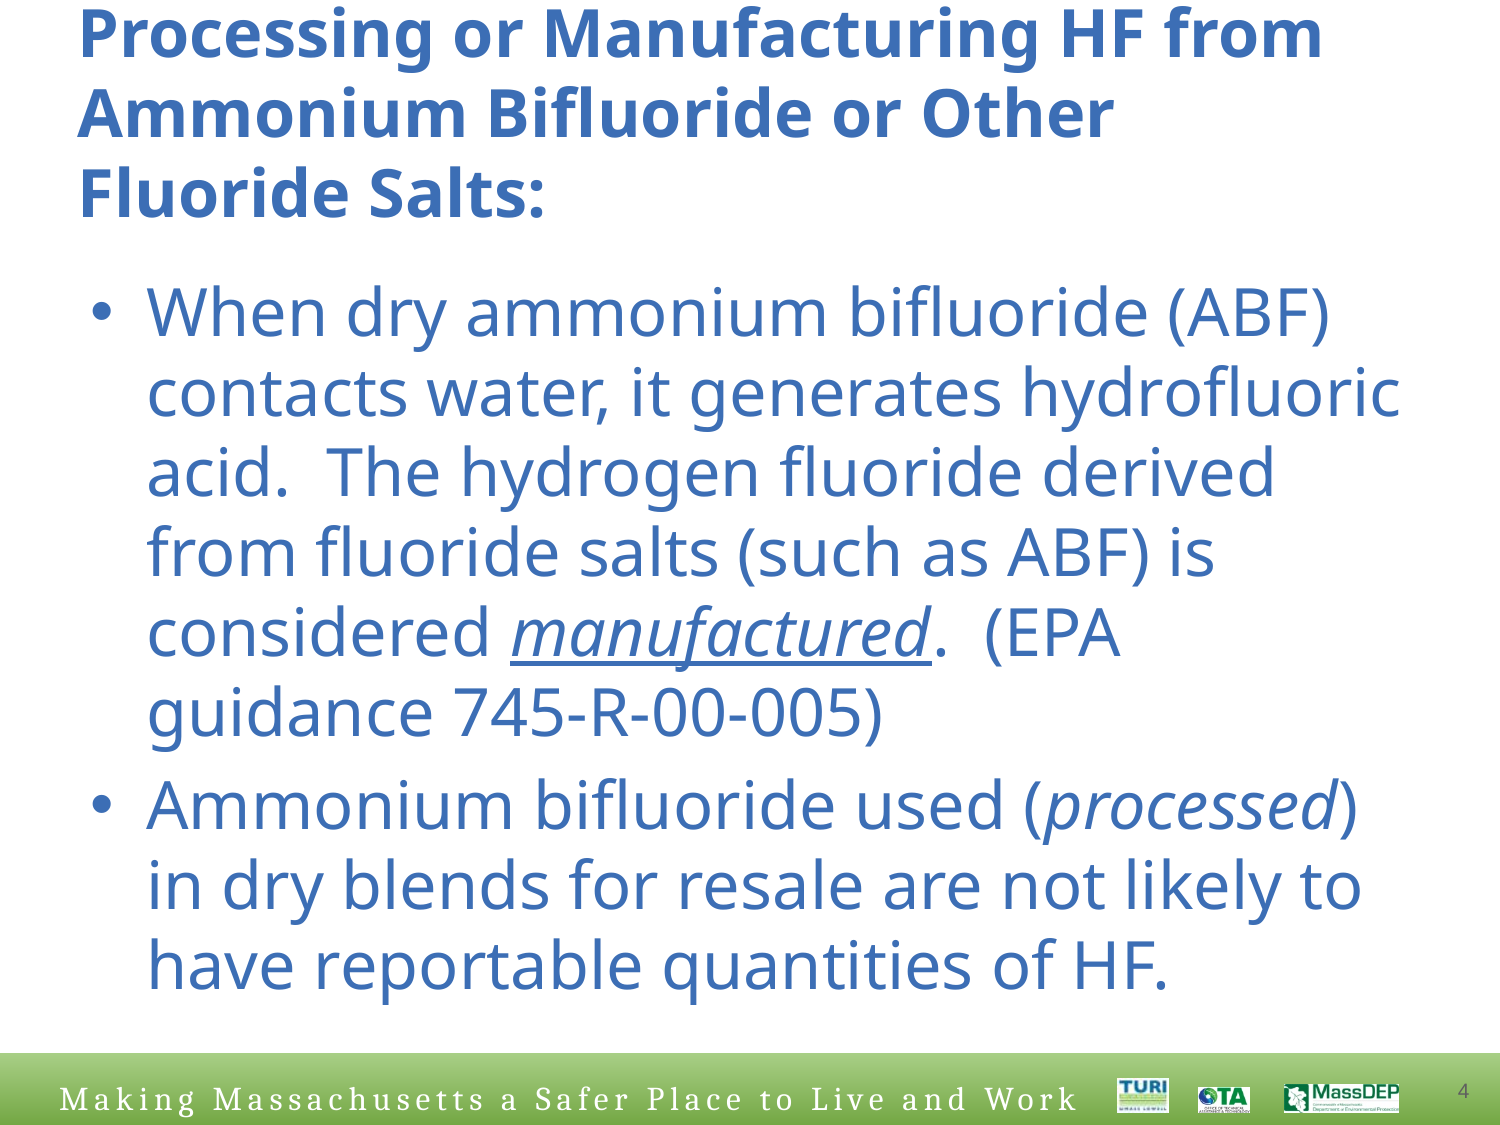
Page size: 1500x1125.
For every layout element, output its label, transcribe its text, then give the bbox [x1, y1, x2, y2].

picture [1117, 1078, 1169, 1113]
title Processing or Manufacturing HF from Ammonium Bifluoride or Other Fluoride Salts: [62, 62, 1413, 250]
list When dry ammonium bifluoride (ABF) contacts water, it generates hydrofluoric acid. The hydrogen fluoride derived from fluoride salts (such as ABF) is considered manufactured. (EPA guidance 745-R-00-005) Ammonium bifluoride used (processed) in dry blends for resale are not likely to have reportable quantities of HF. [75, 262, 1425, 1005]
picture [1284, 1084, 1399, 1113]
picture [1198, 1087, 1250, 1113]
